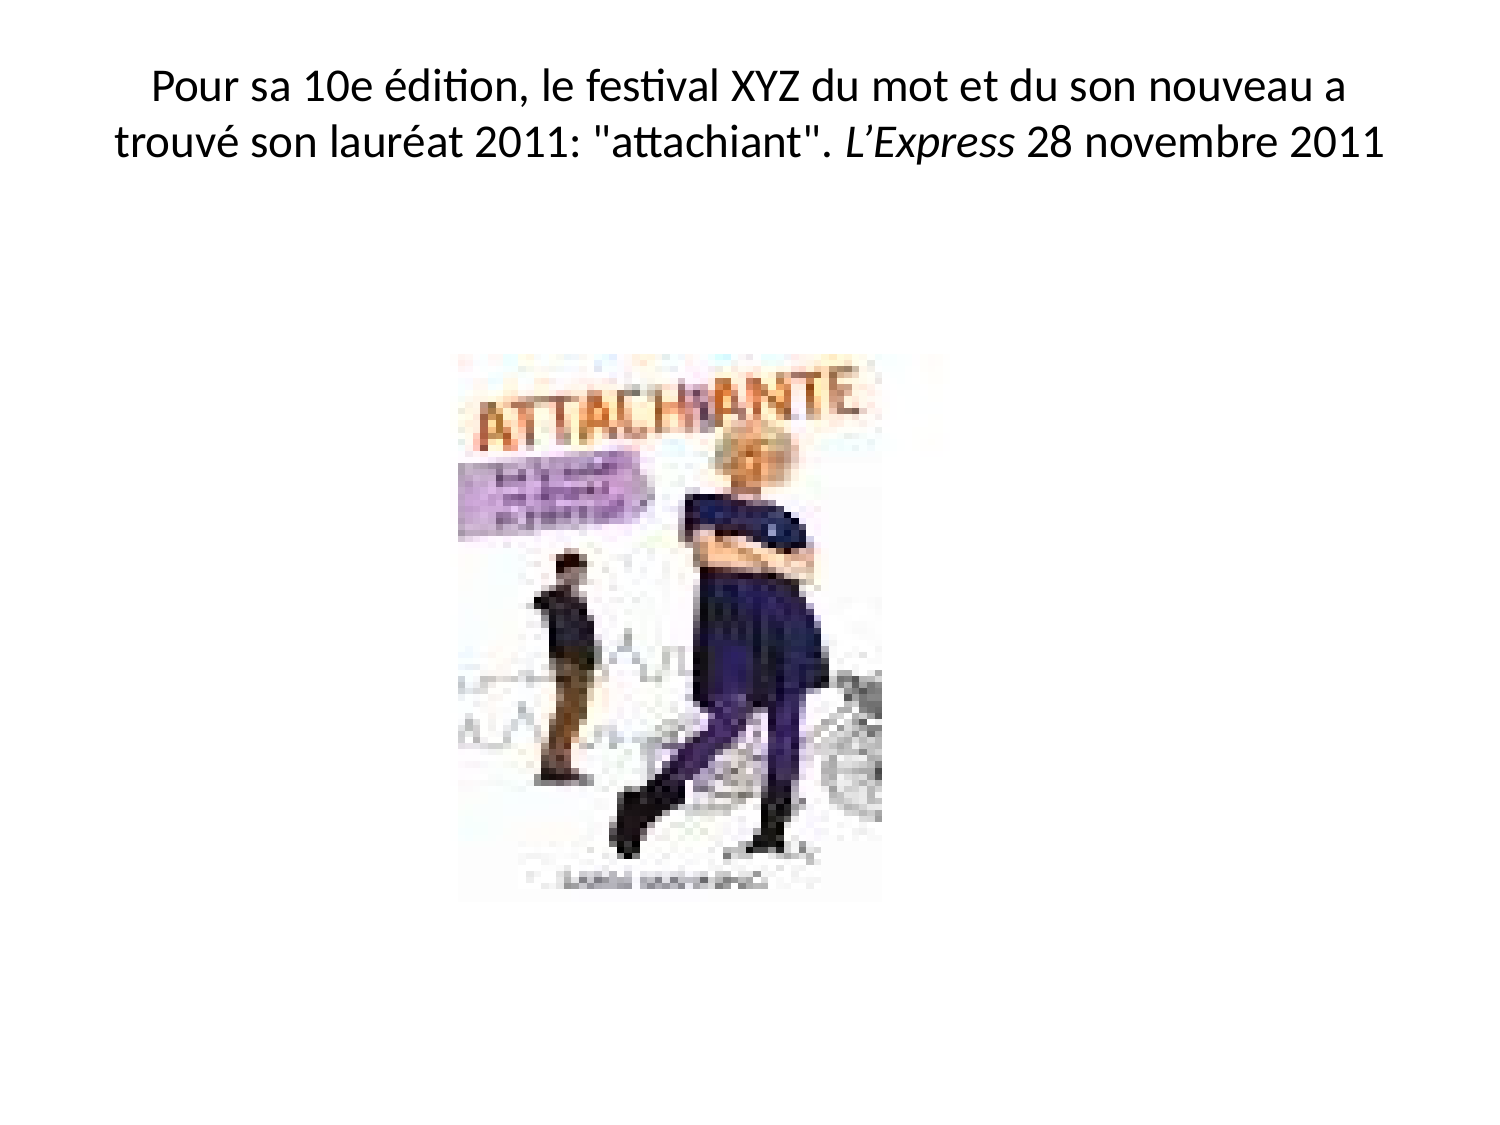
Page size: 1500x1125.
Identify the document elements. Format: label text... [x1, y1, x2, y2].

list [337, 353, 1019, 902]
title Pour sa 10e édition, le festival XYZ du mot et du son nouveau a trouvé son lauréat 2011: "attachiant". L’Express 28 novembre 2011 [75, 45, 1425, 233]
